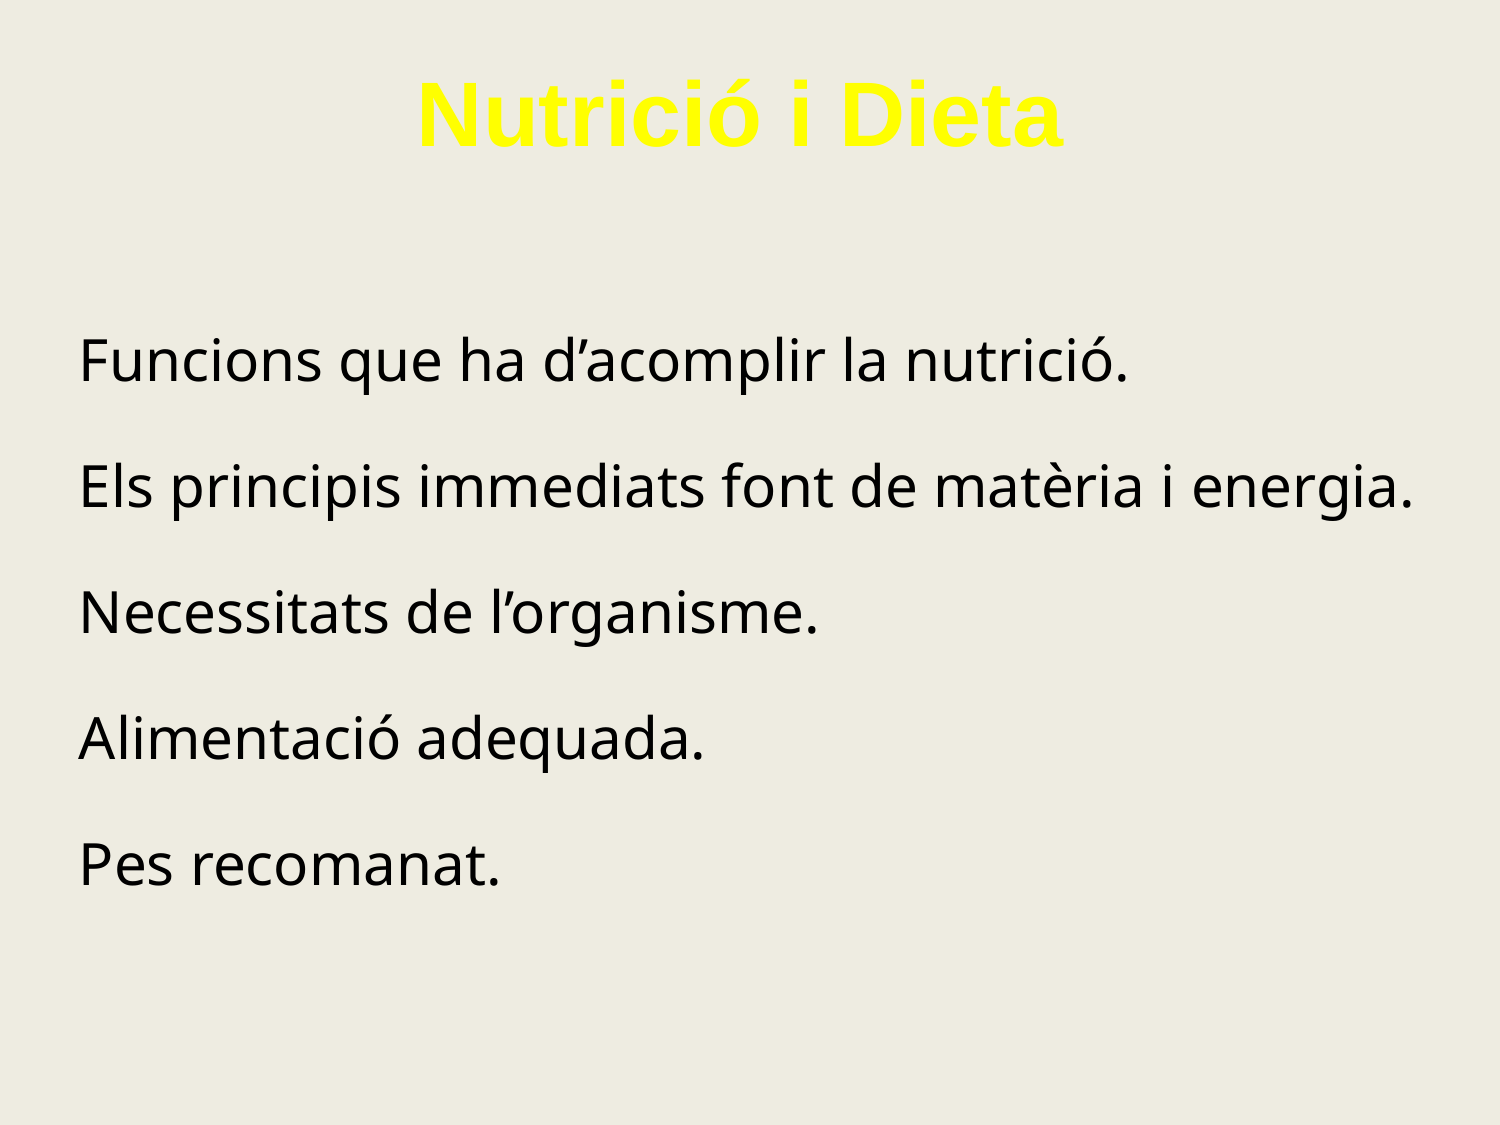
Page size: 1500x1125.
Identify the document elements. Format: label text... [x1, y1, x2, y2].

text_box Nutrició i Dieta [401, 47, 1079, 173]
text_box Funcions que ha d’acomplir la nutrició. Els principis immediats font de matèria i energia. Necessitats de l’organisme. Alimentació adequada. Pes recomanat. [64, 259, 1446, 905]
